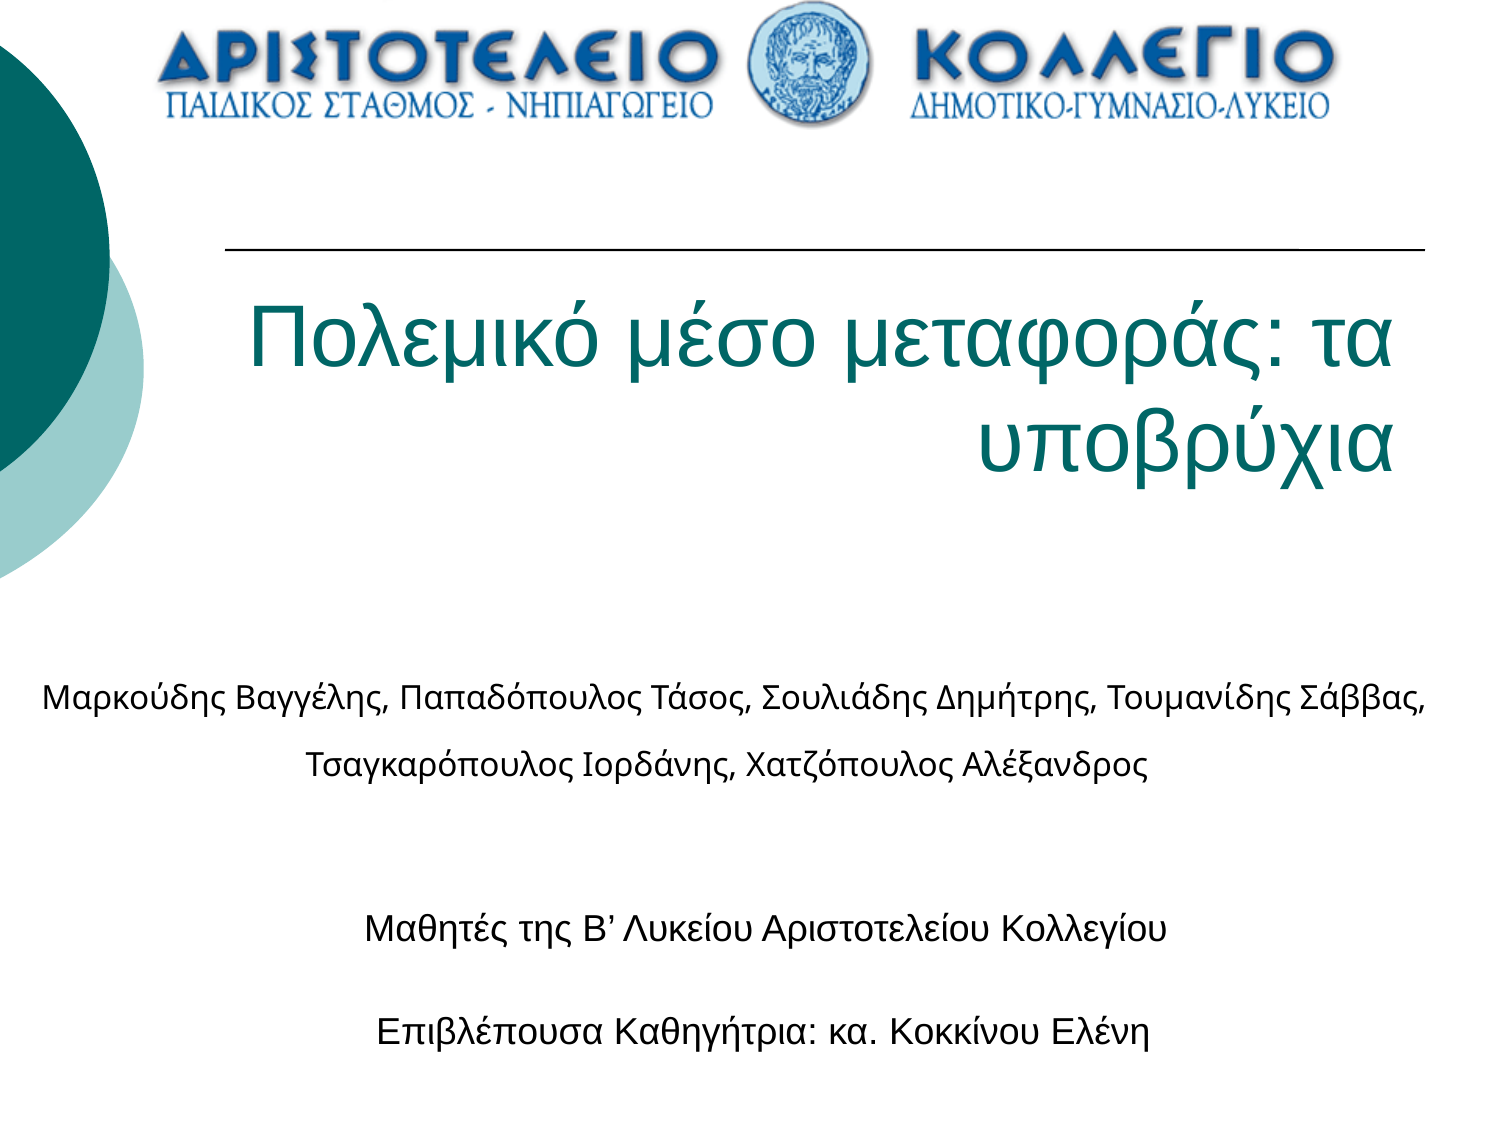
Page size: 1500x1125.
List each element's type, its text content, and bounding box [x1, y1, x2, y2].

text_box Μαθητές της Β’ Λυκείου Αριστοτελείου Κολλεγίου [349, 896, 1184, 957]
subtitle Μαρκούδης Βαγγέλης, Παπαδόπουλος Τάσος, Σουλιάδης Δημήτρης, Τουμανίδης Σάββας, Τσαγκαρόπουλος Ιορδάνης, Χατζόπουλος Αλέξανδρος [0, 668, 1471, 835]
title Πολεμικό μέσο μεταφοράς: τα υποβρύχια [88, 255, 1412, 497]
picture [147, 0, 1348, 130]
text_box Επιβλέπουσα Καθηγήτρια: κα. Κοκκίνου Ελένη [361, 999, 1166, 1060]
